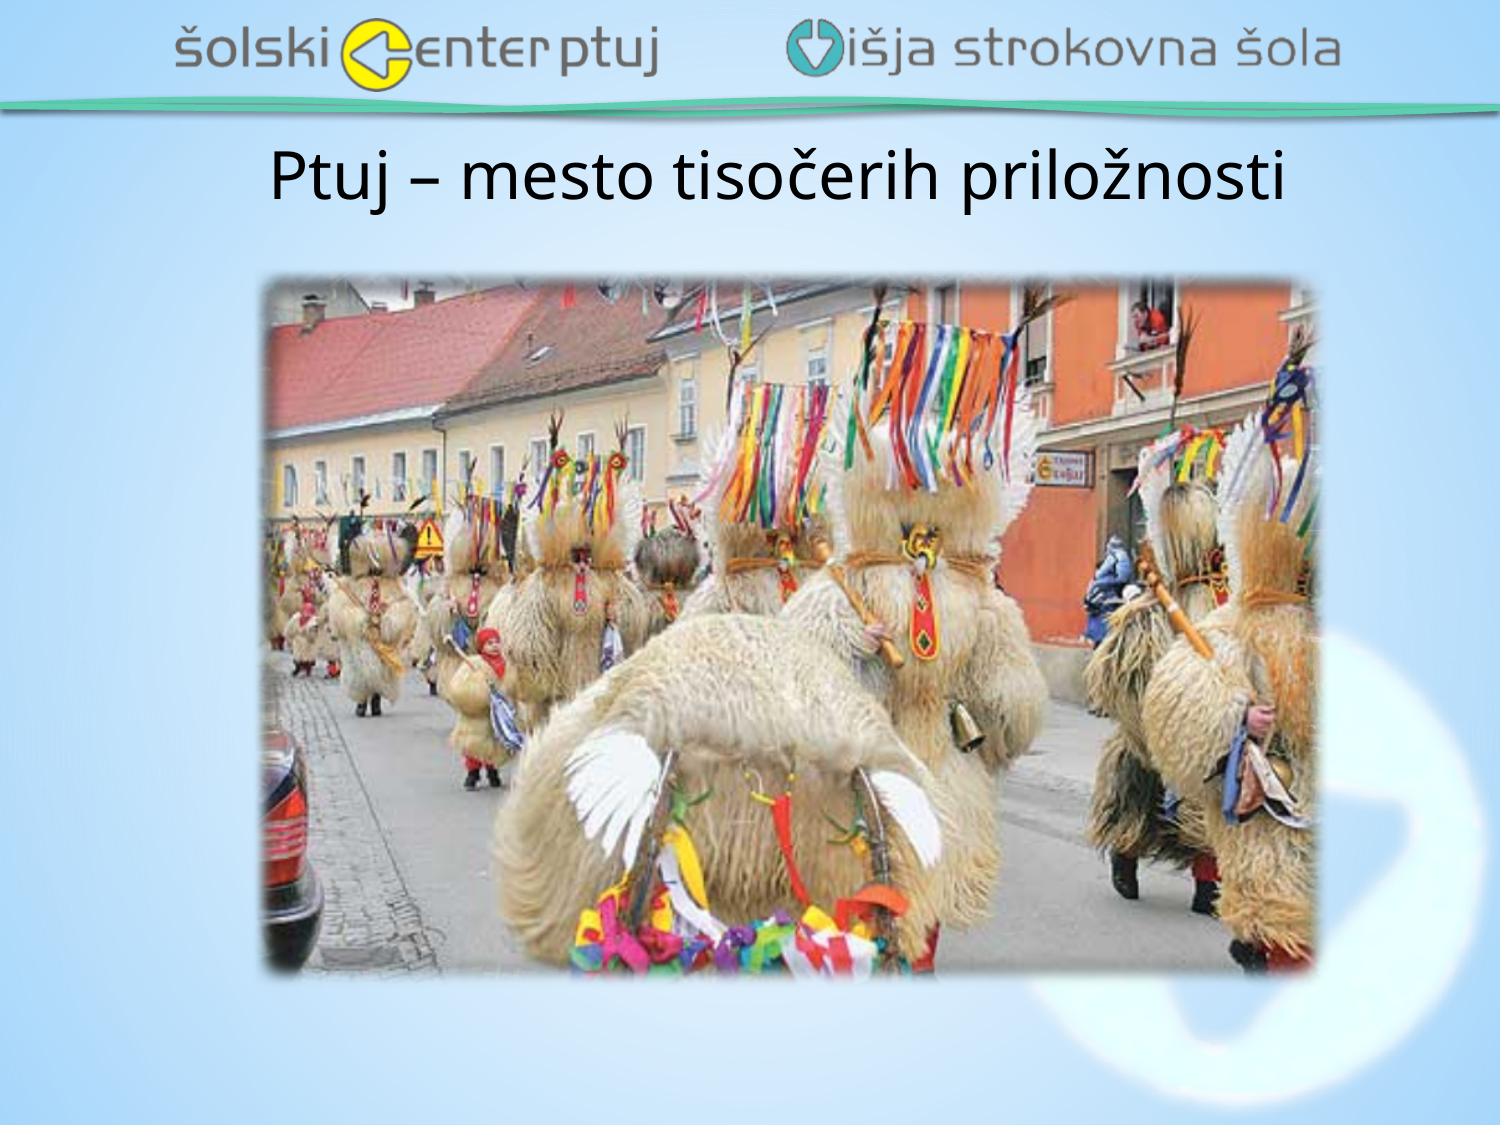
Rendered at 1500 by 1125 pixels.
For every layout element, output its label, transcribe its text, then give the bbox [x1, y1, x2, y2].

picture [174, 18, 664, 92]
text_box Ptuj – mesto tisočerih priložnosti [253, 125, 1424, 221]
picture [785, 18, 1341, 78]
picture [253, 267, 1329, 989]
